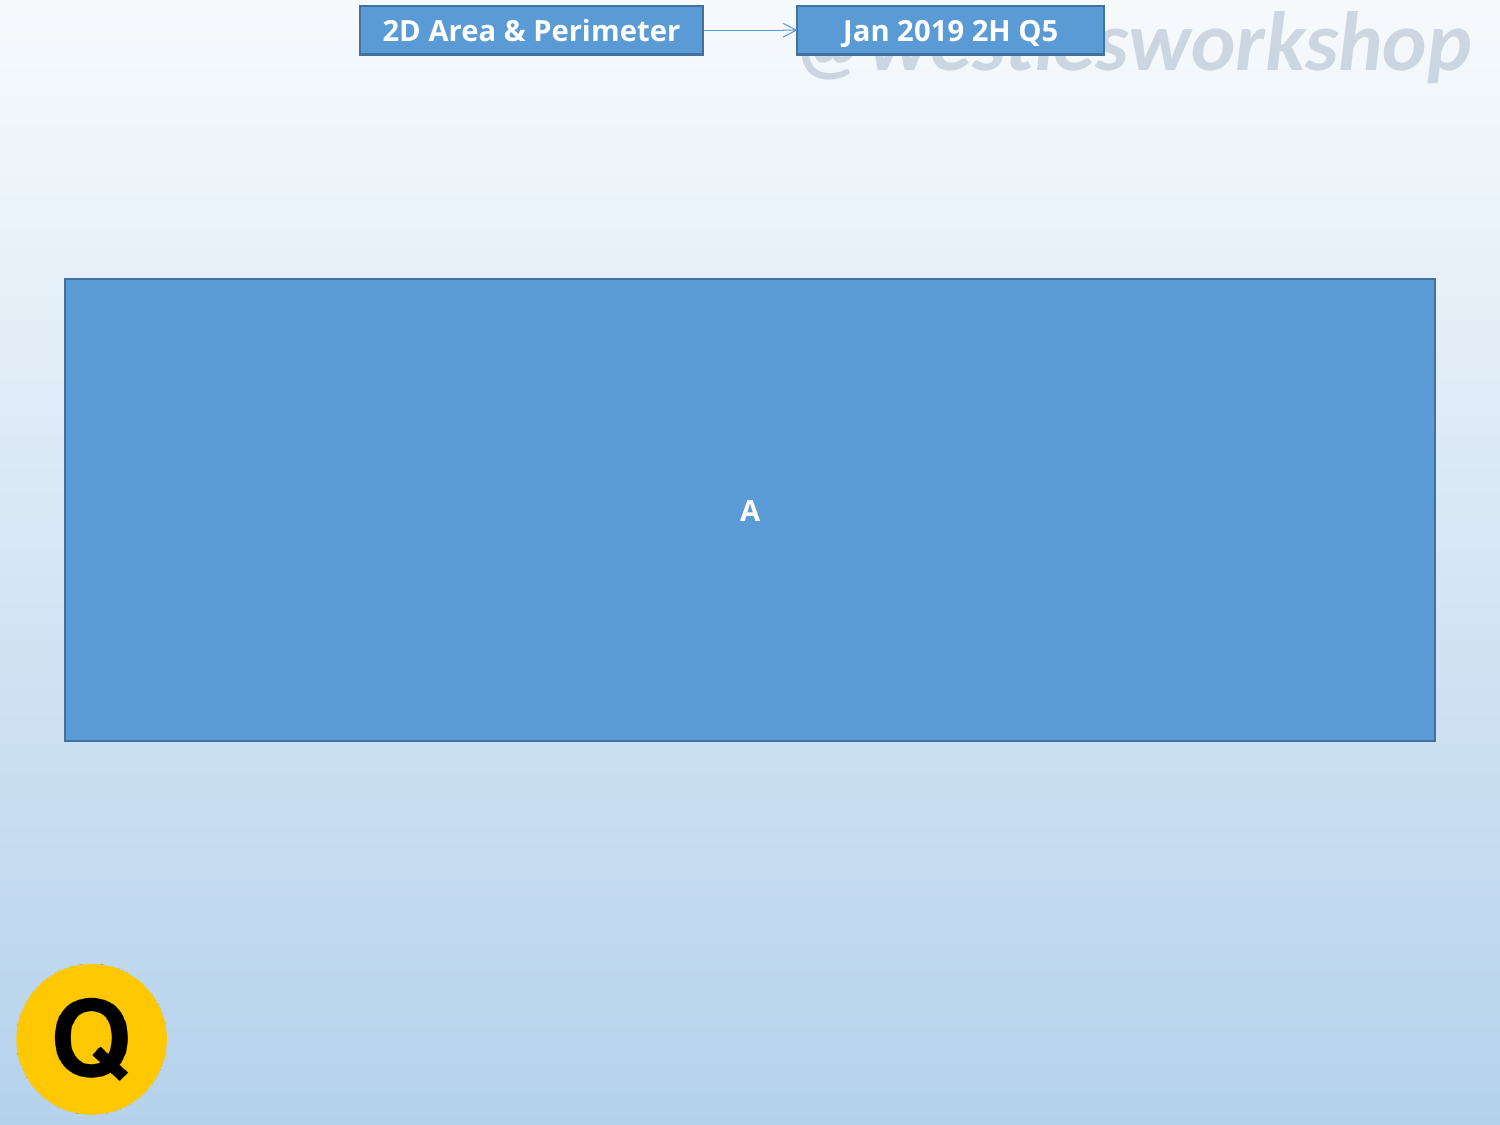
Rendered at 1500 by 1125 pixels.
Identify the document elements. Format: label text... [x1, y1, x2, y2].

picture [0, 940, 191, 1125]
text_box Jan 2019 2H Q5 [796, 5, 1105, 56]
picture [64, 278, 1436, 742]
text_box 2D Area & Perimeter [359, 5, 704, 56]
